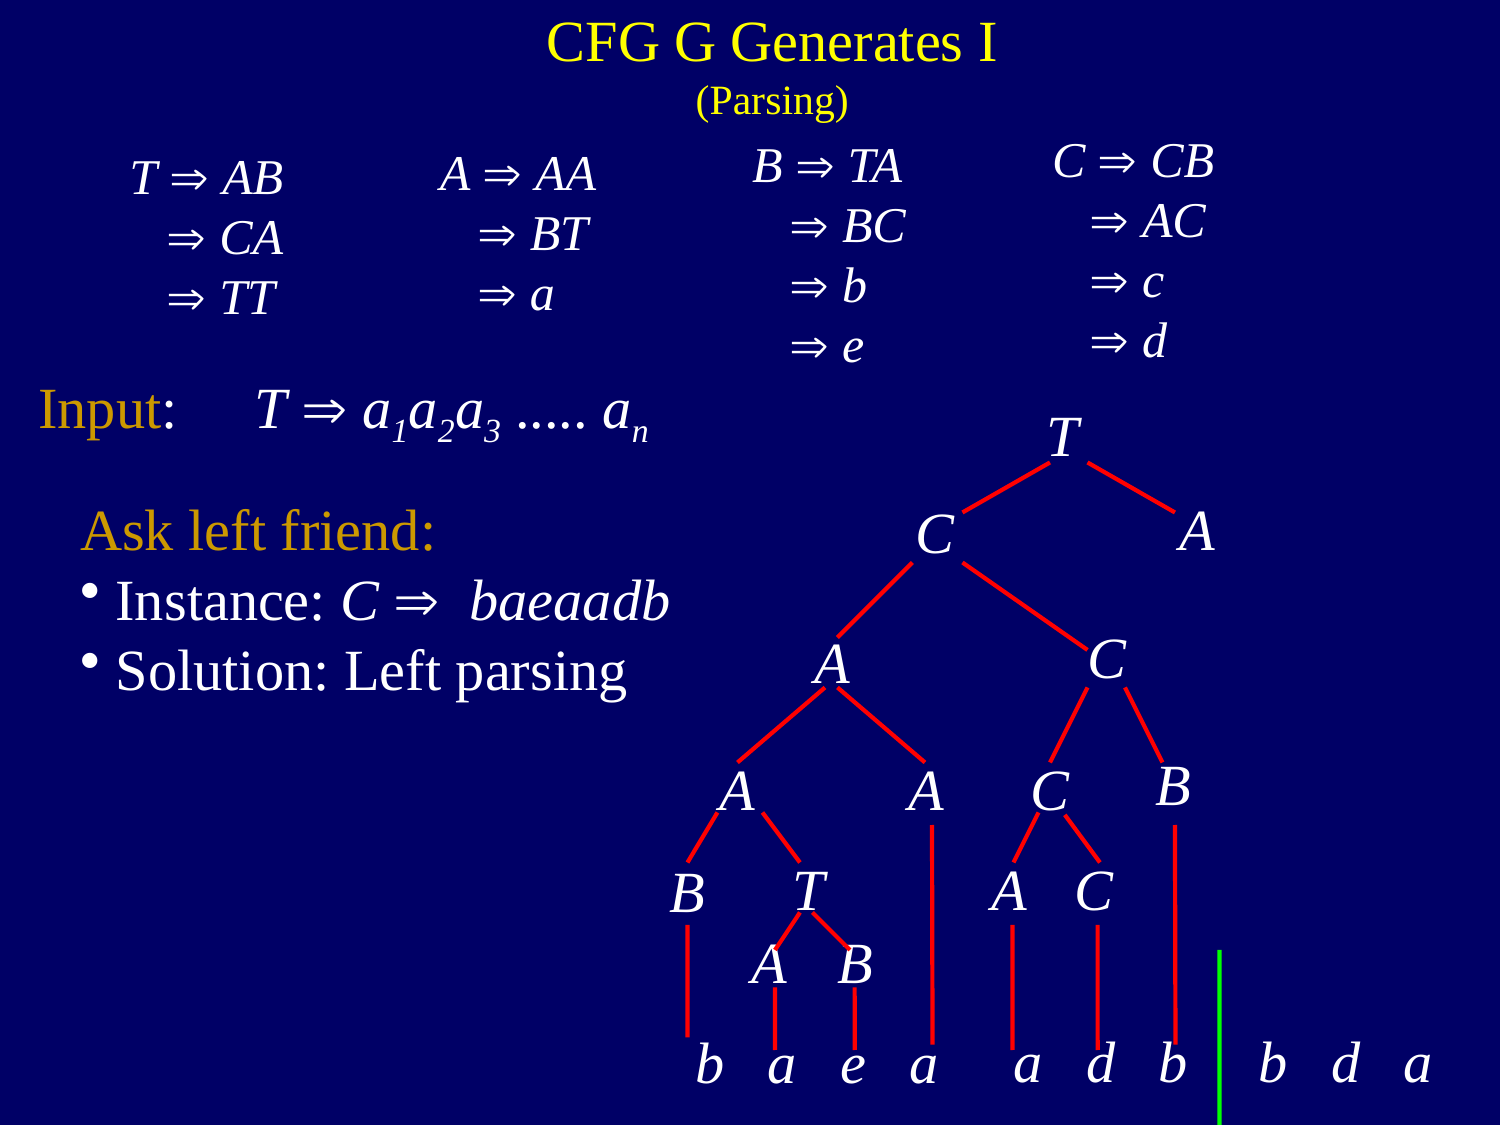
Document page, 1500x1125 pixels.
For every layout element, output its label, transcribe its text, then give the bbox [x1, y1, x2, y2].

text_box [12, 362, 736, 458]
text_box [662, 1059, 958, 1113]
text_box A  AA  BT  a [424, 132, 737, 328]
text_box CFG G Generates I (Parsing) [501, 0, 1043, 131]
text_box C  CB  AC  c  d [1037, 120, 1350, 375]
text_box T  AB  CA  TT [114, 137, 311, 333]
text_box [962, 390, 1477, 1113]
text_box B  TA  BC  b  e [737, 131, 1050, 380]
text_box C [900, 487, 957, 560]
text_box Ask left friend: Instance: C  baeaadb Solution: Left parsing [65, 485, 686, 710]
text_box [652, 562, 1209, 1051]
